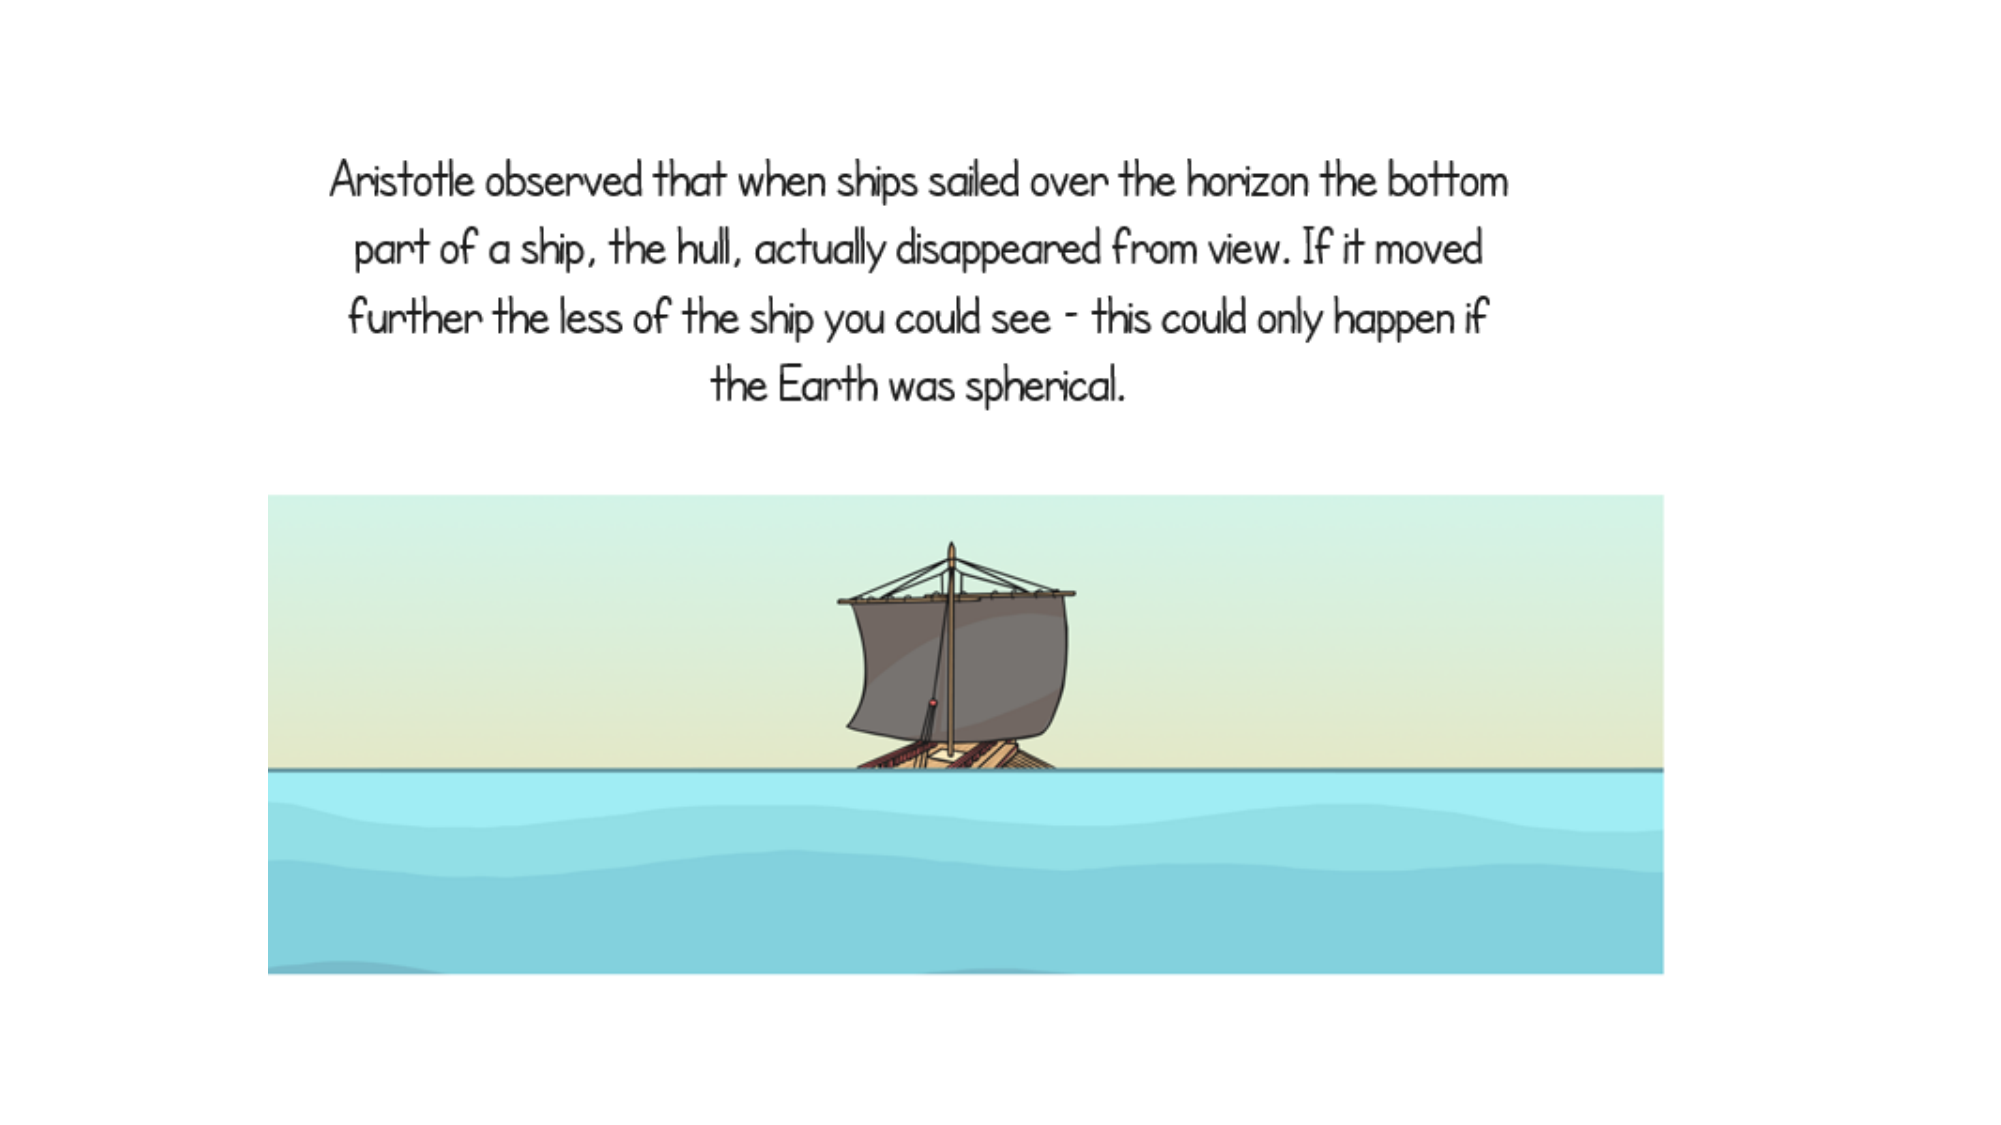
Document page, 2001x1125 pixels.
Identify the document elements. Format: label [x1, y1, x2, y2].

picture [268, 144, 1721, 1025]
